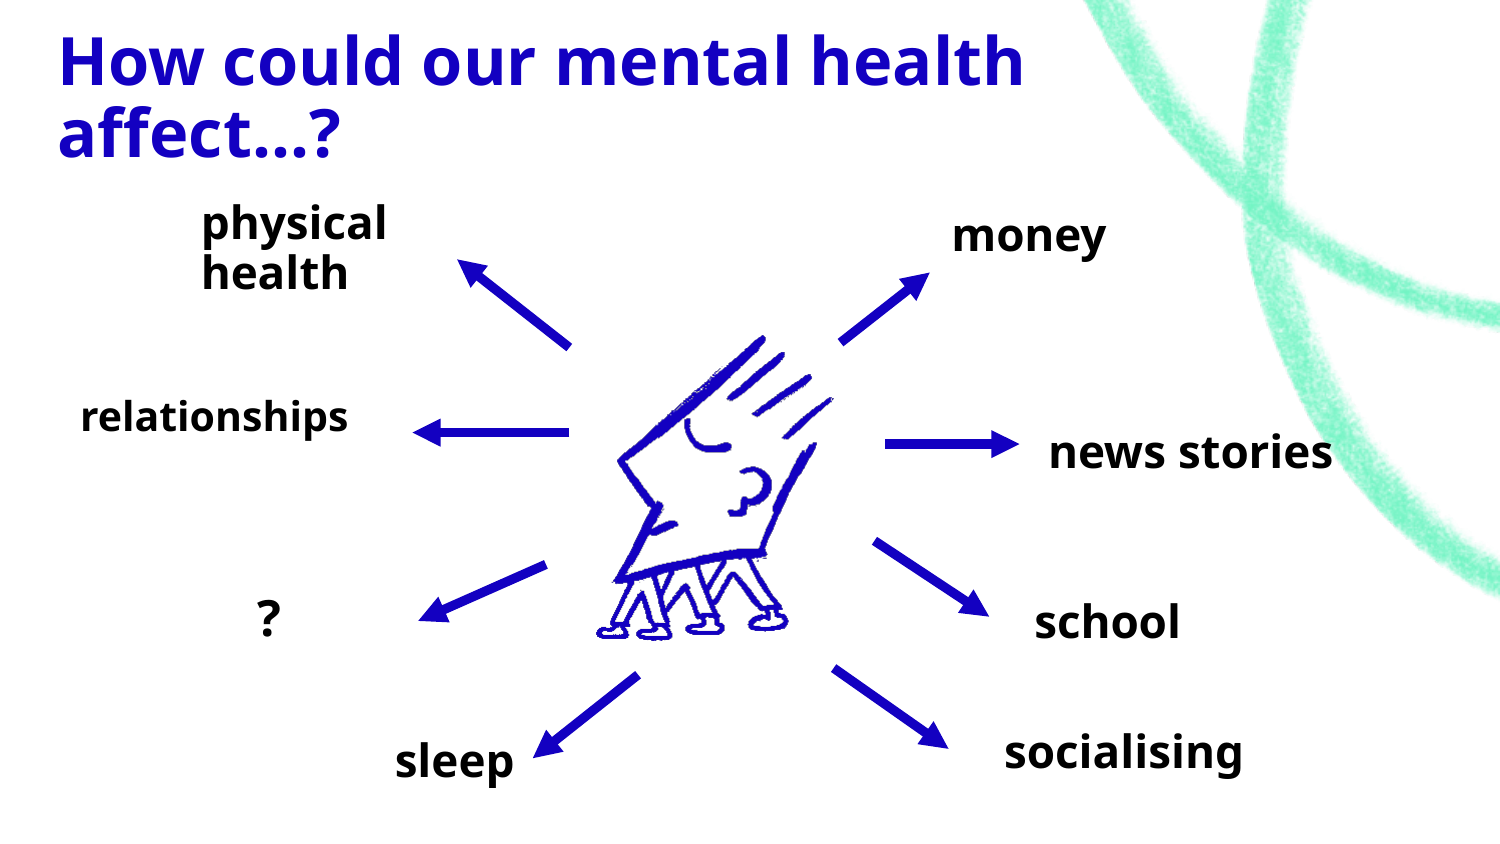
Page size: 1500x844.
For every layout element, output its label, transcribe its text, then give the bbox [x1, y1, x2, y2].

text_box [532, 674, 639, 759]
text_box school [1019, 591, 1307, 680]
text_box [833, 668, 949, 749]
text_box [840, 272, 930, 343]
text_box How could our mental health affect…? [42, 46, 1277, 180]
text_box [457, 259, 570, 348]
picture [562, 312, 883, 652]
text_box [883, 540, 990, 617]
text_box news stories [1033, 421, 1354, 511]
text_box relationships [65, 388, 410, 477]
text_box money [936, 204, 1152, 294]
list physical health [185, 192, 563, 282]
text_box ? [164, 586, 380, 675]
text_box sleep [379, 730, 595, 819]
text_box socialising [989, 722, 1277, 811]
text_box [418, 564, 546, 621]
picture [1056, 0, 1500, 629]
